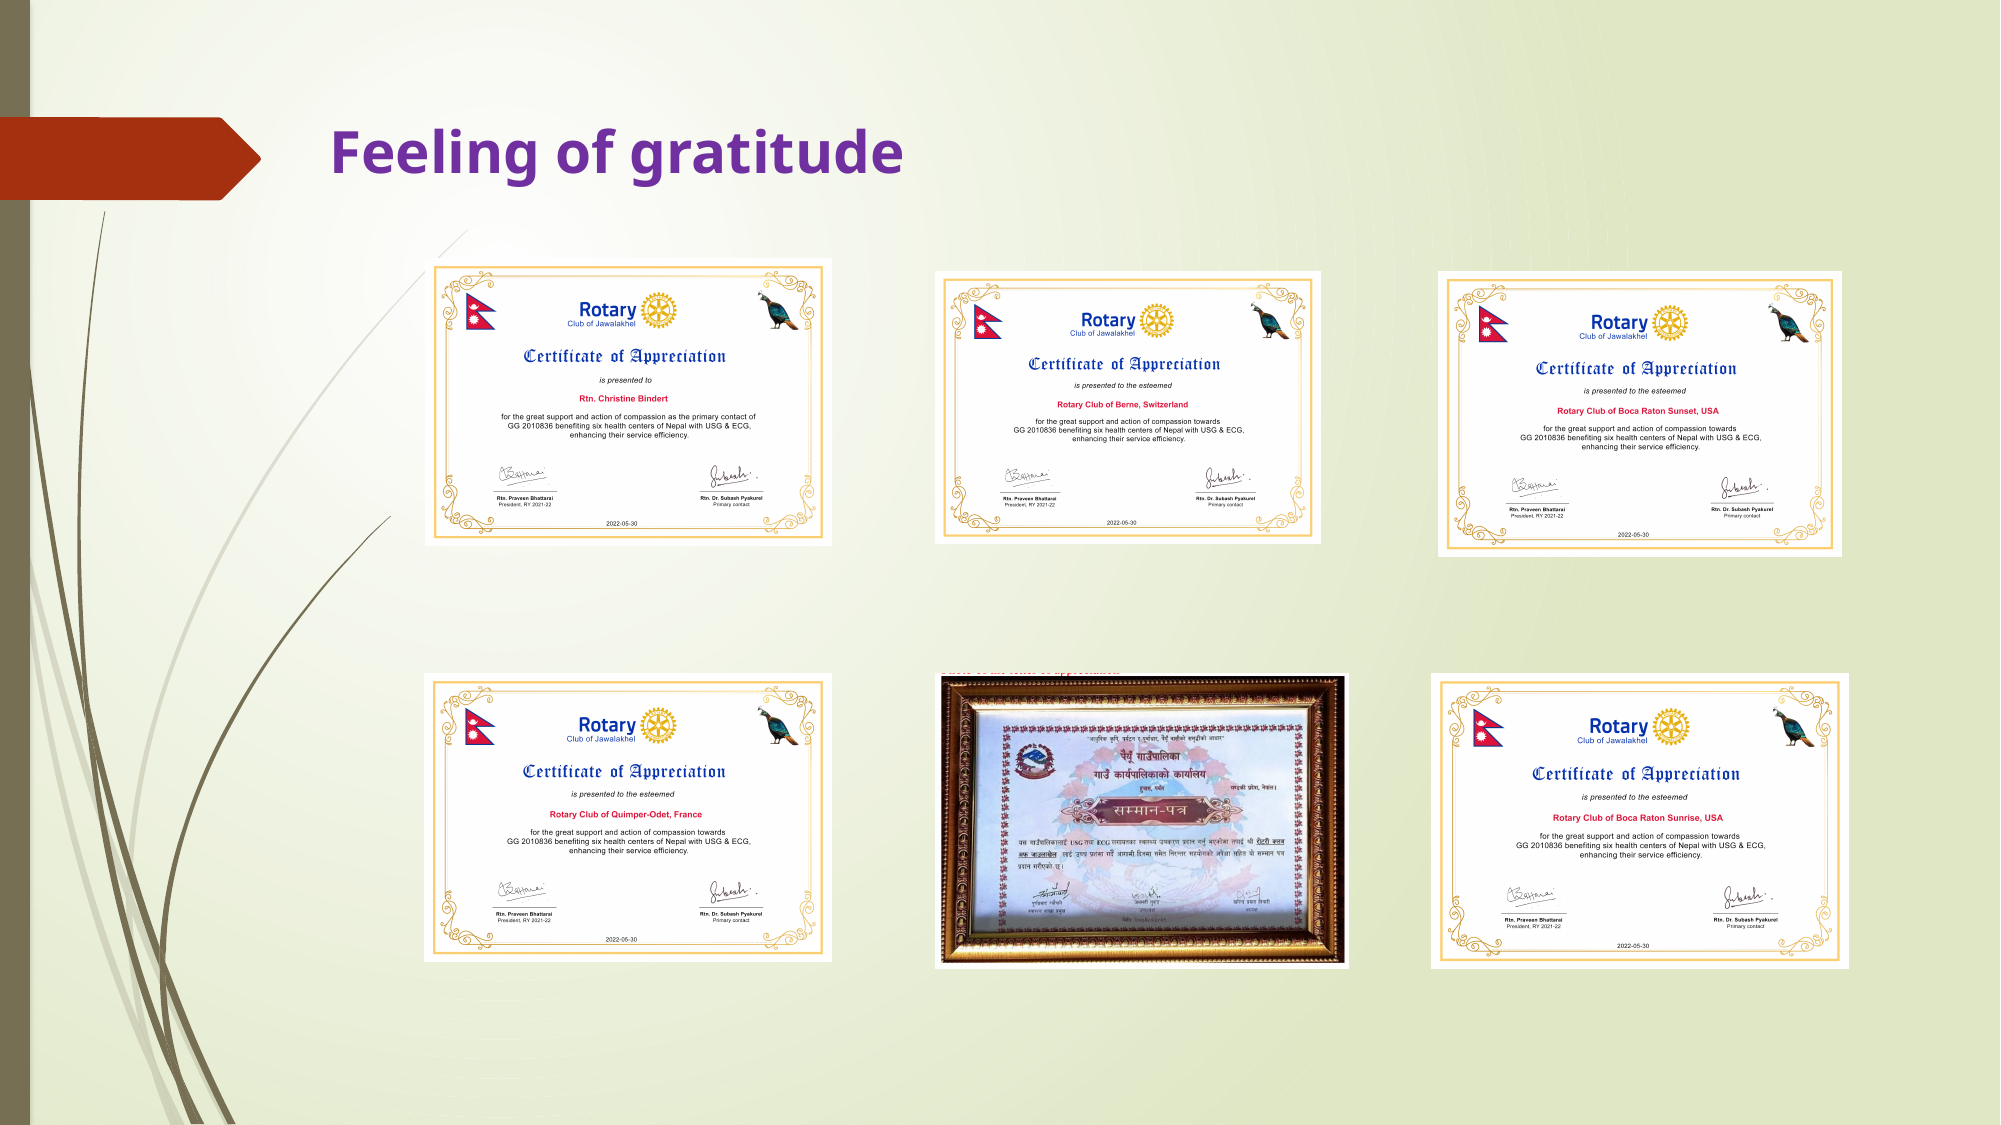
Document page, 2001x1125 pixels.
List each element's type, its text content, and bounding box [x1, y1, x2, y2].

title Feeling of gratitude [314, 108, 1777, 319]
picture [935, 673, 1349, 969]
picture [1431, 673, 1849, 969]
picture [425, 258, 832, 546]
picture [935, 271, 1321, 544]
picture [424, 673, 832, 962]
picture [1437, 271, 1842, 558]
